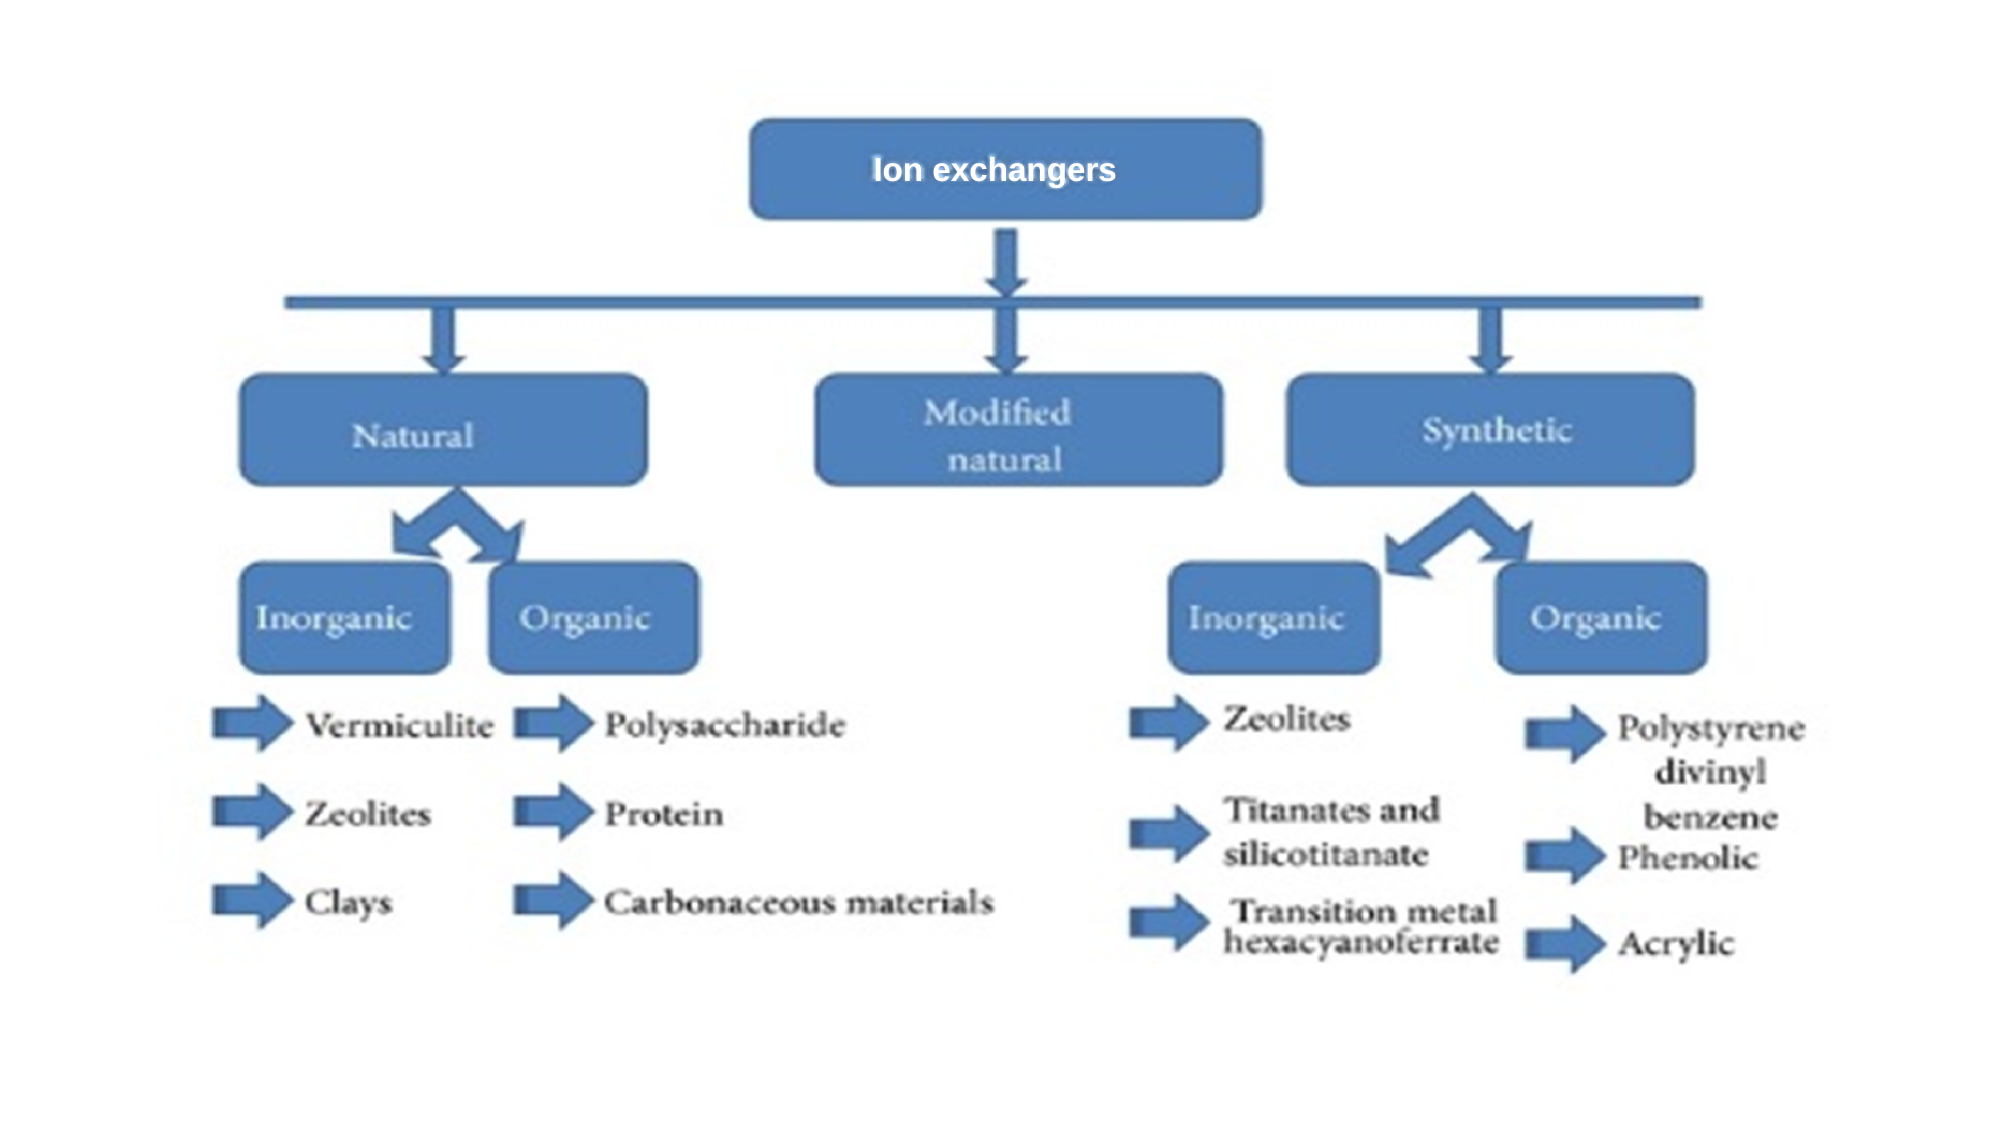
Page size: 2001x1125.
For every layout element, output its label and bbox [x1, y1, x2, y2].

list [156, 69, 1863, 1023]
